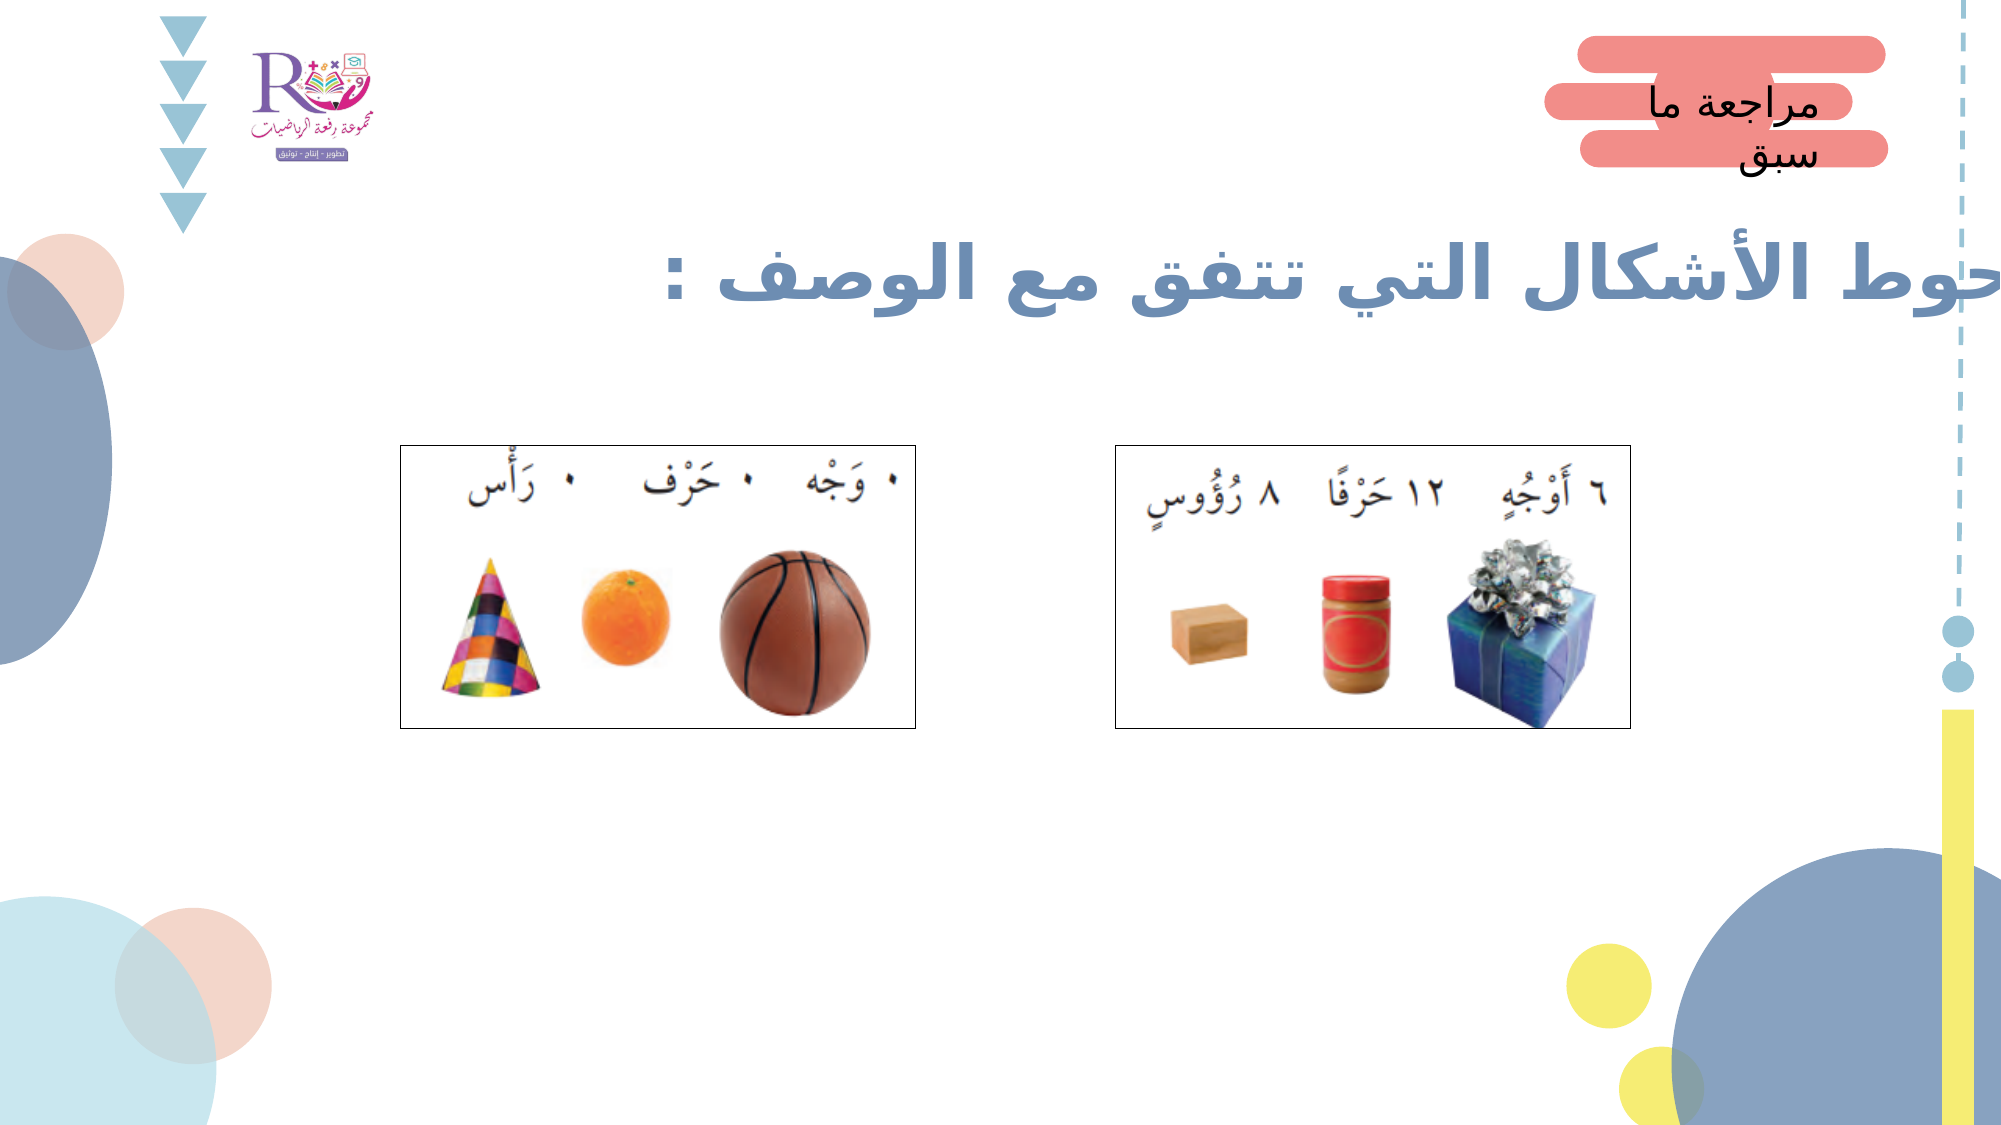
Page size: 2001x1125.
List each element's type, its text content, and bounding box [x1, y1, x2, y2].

text_box أحوط الأشكال التي تتفق مع الوصف : [645, 216, 2000, 322]
picture [216, 20, 408, 173]
picture [400, 445, 916, 729]
picture [1115, 445, 1631, 729]
text_box مراجعة ما سبق [1586, 67, 1838, 186]
